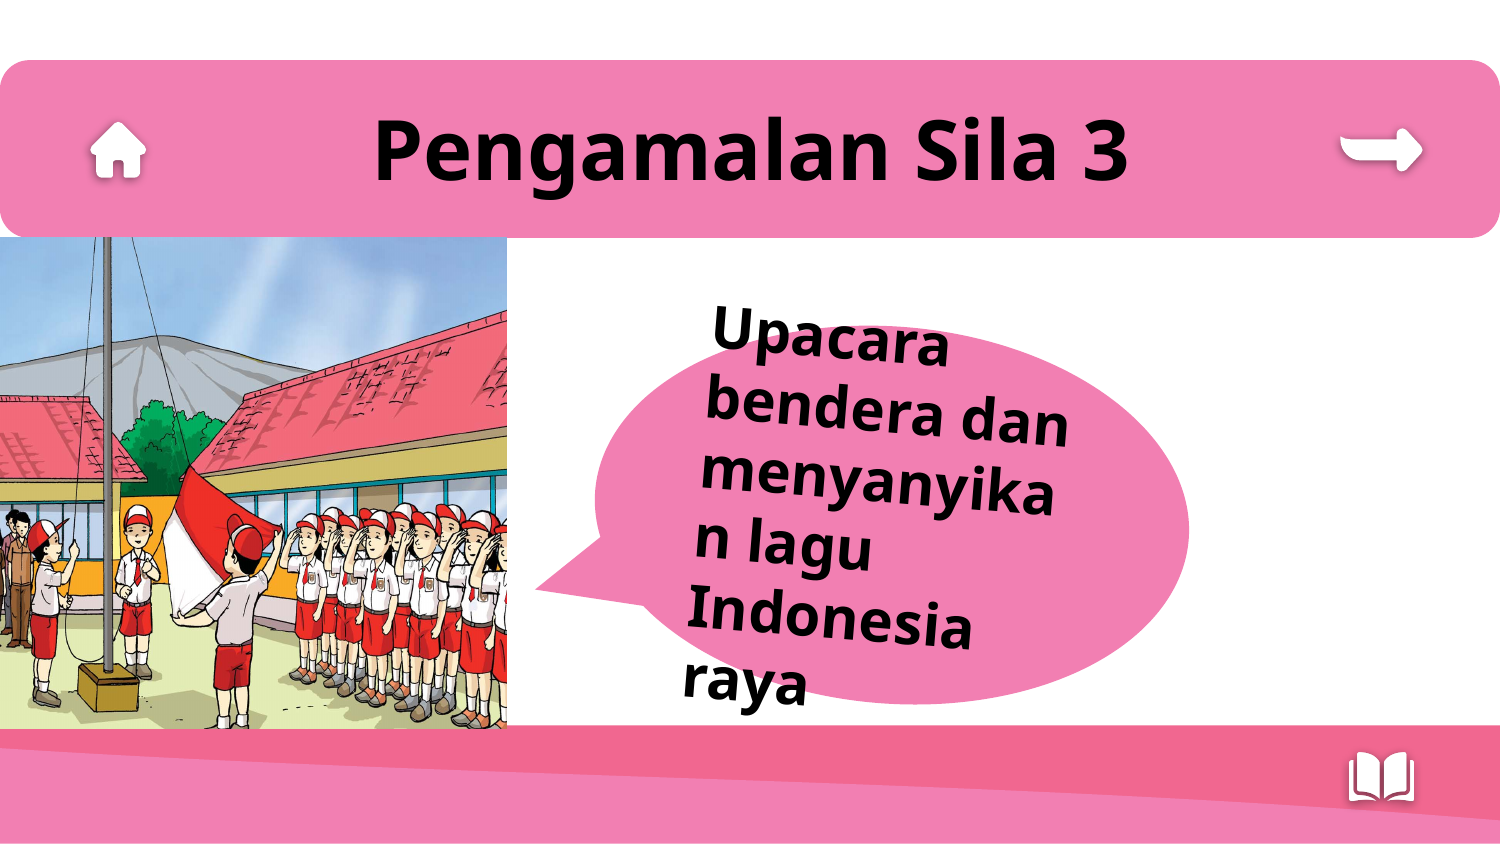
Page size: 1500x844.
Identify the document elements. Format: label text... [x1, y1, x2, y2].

picture [1349, 744, 1415, 810]
text_box [1340, 128, 1423, 172]
text_box Upacara bendera dan menyanyikan lagu Indonesia raya [534, 325, 1190, 705]
title Pengamalan Sila 3 [118, 100, 1384, 195]
picture [0, 236, 507, 729]
text_box [90, 121, 147, 178]
